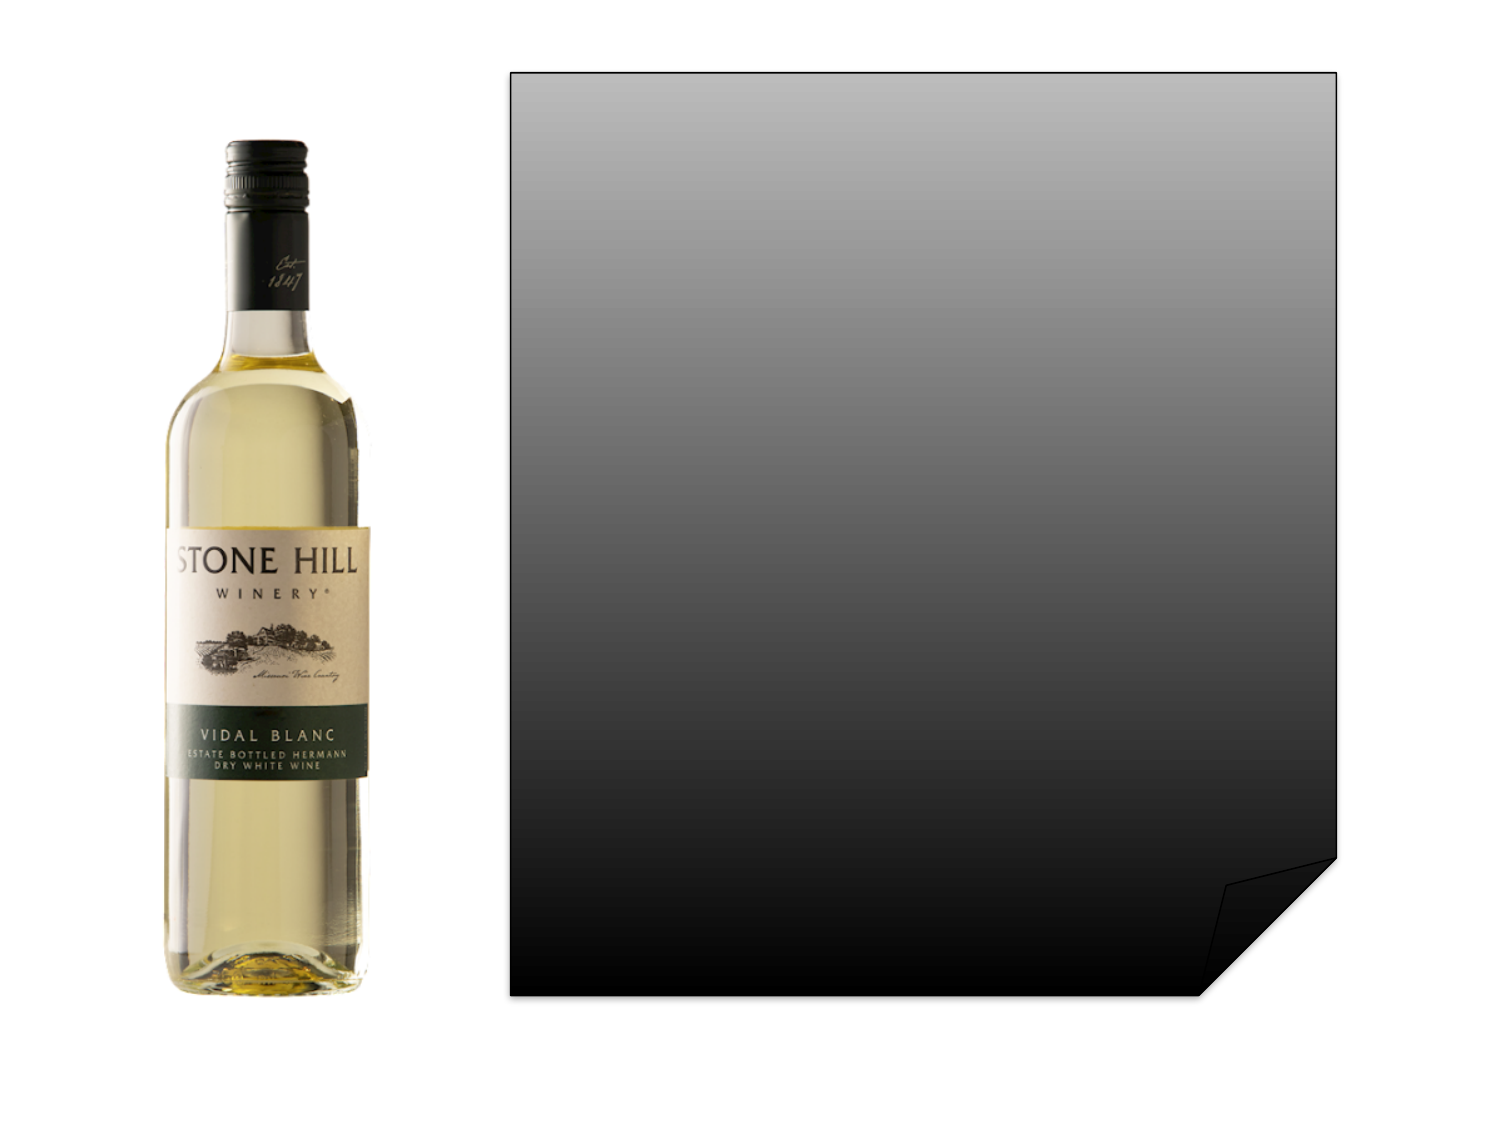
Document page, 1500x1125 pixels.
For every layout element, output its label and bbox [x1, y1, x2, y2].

picture [133, 41, 1367, 1030]
